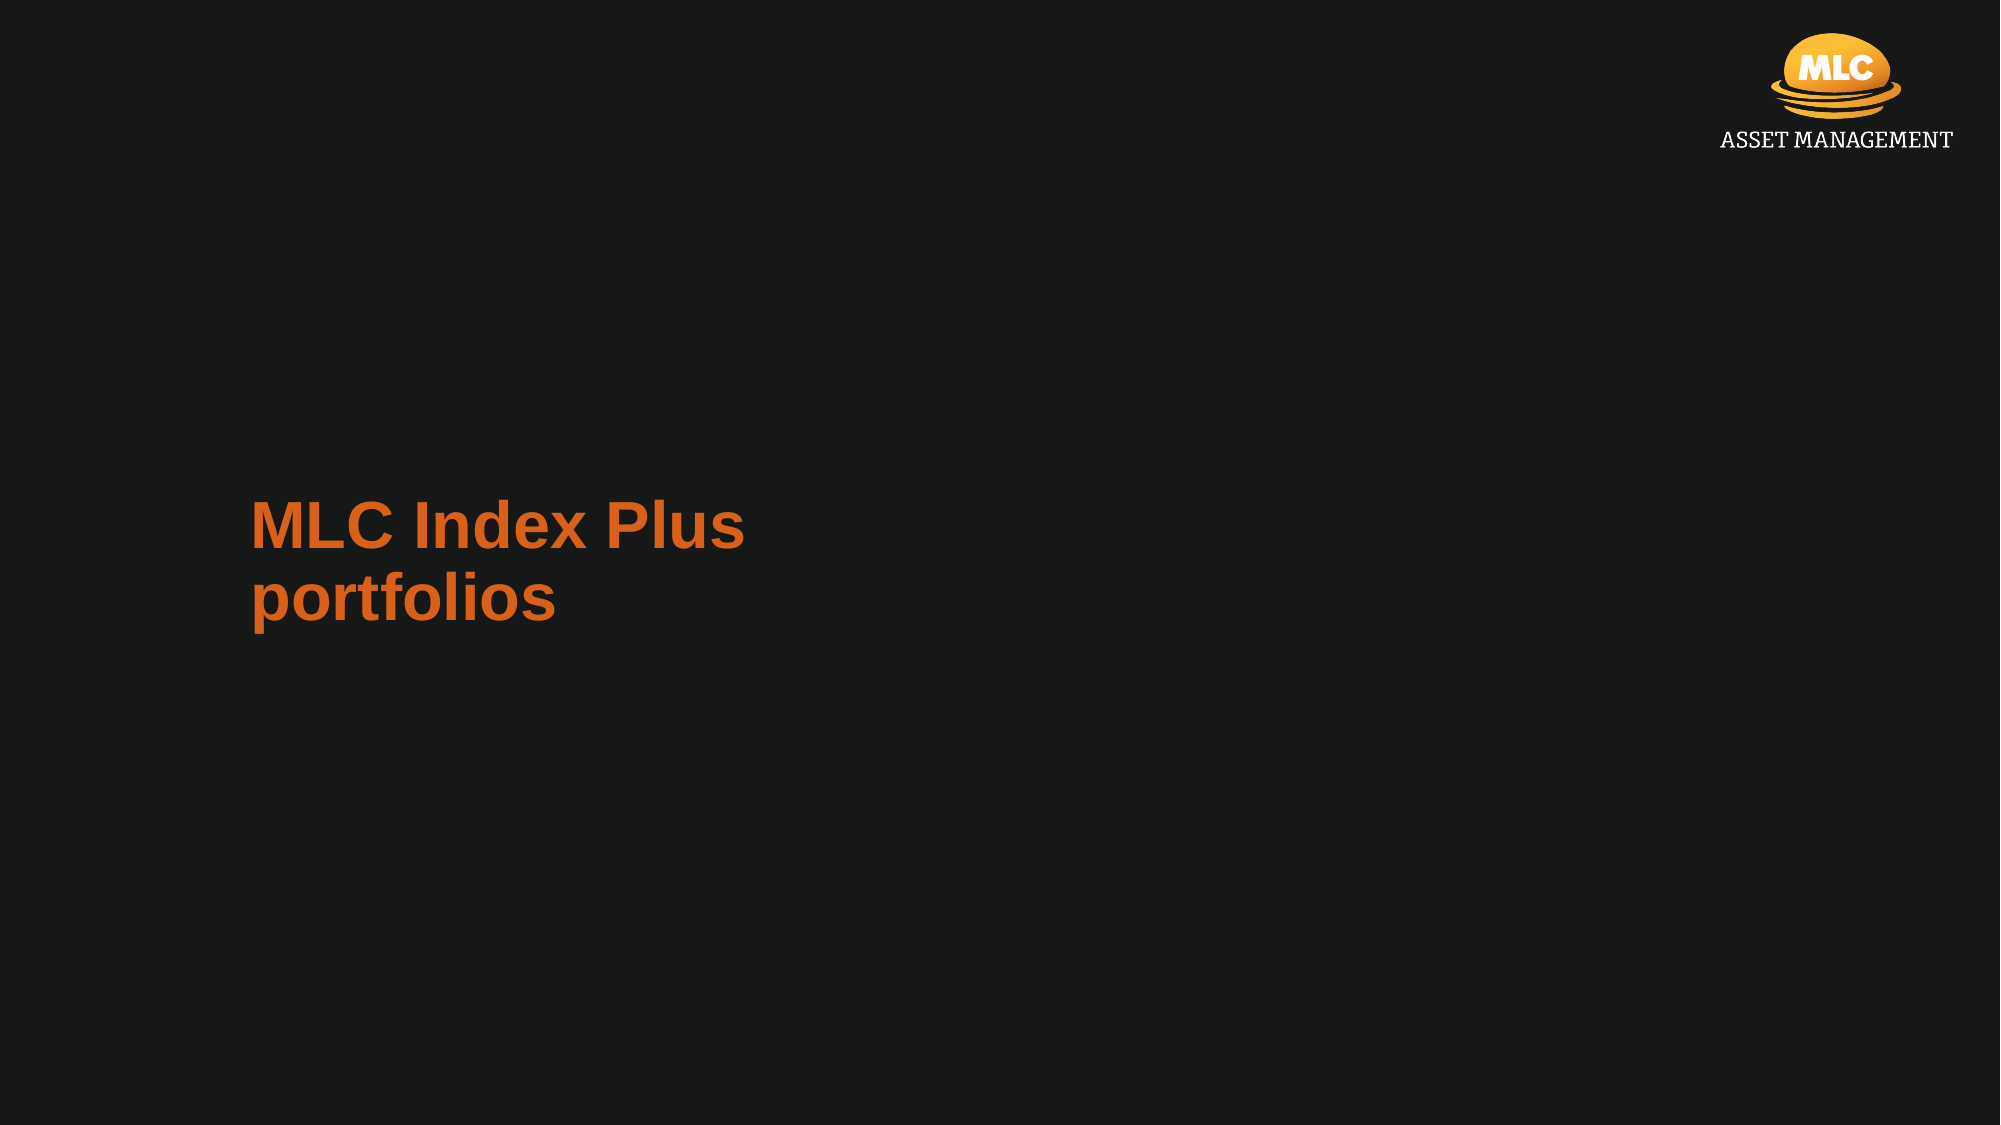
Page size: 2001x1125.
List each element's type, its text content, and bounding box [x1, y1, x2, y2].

picture [1720, 33, 1953, 148]
title MLC Index Plus portfolios [250, 486, 1000, 639]
